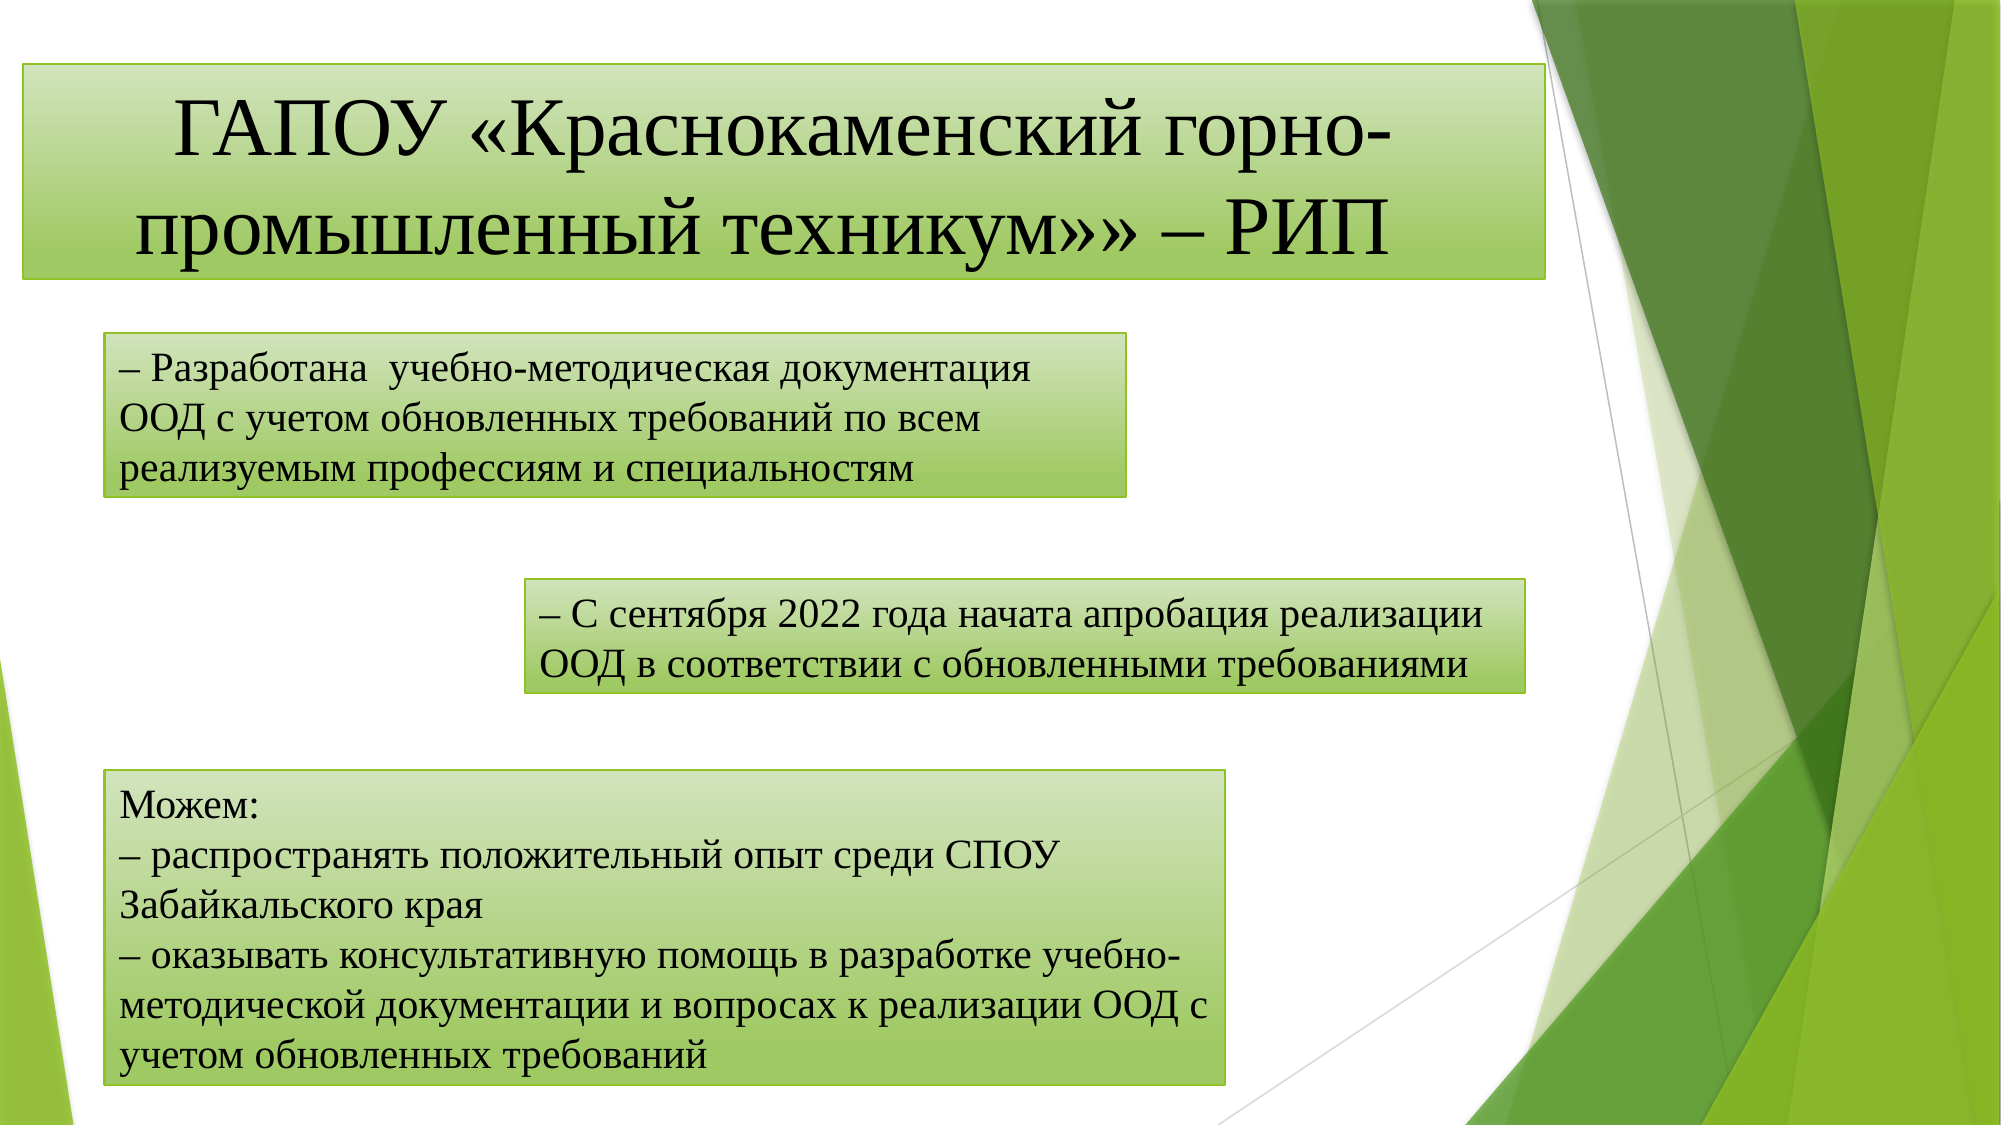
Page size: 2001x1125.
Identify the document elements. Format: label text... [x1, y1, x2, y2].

text_box ГАПОУ «Краснокаменский горно-промышленный техникум»» – РИП [22, 63, 1546, 280]
text_box Можем: – распространять положительный опыт среди СПОУ Забайкальского края – оказывать консультативную помощь в разработке учебно-методической документации и вопросах к реализации ООД с учетом обновленных требований [103, 769, 1226, 1086]
text_box – С сентября 2022 года начата апробация реализации ООД в соответствии с обновленными требованиями [524, 578, 1526, 694]
text_box – Разработана учебно-методическая документация ООД с учетом обновленных требований по всем реализуемым профессиям и специальностям [103, 332, 1127, 498]
